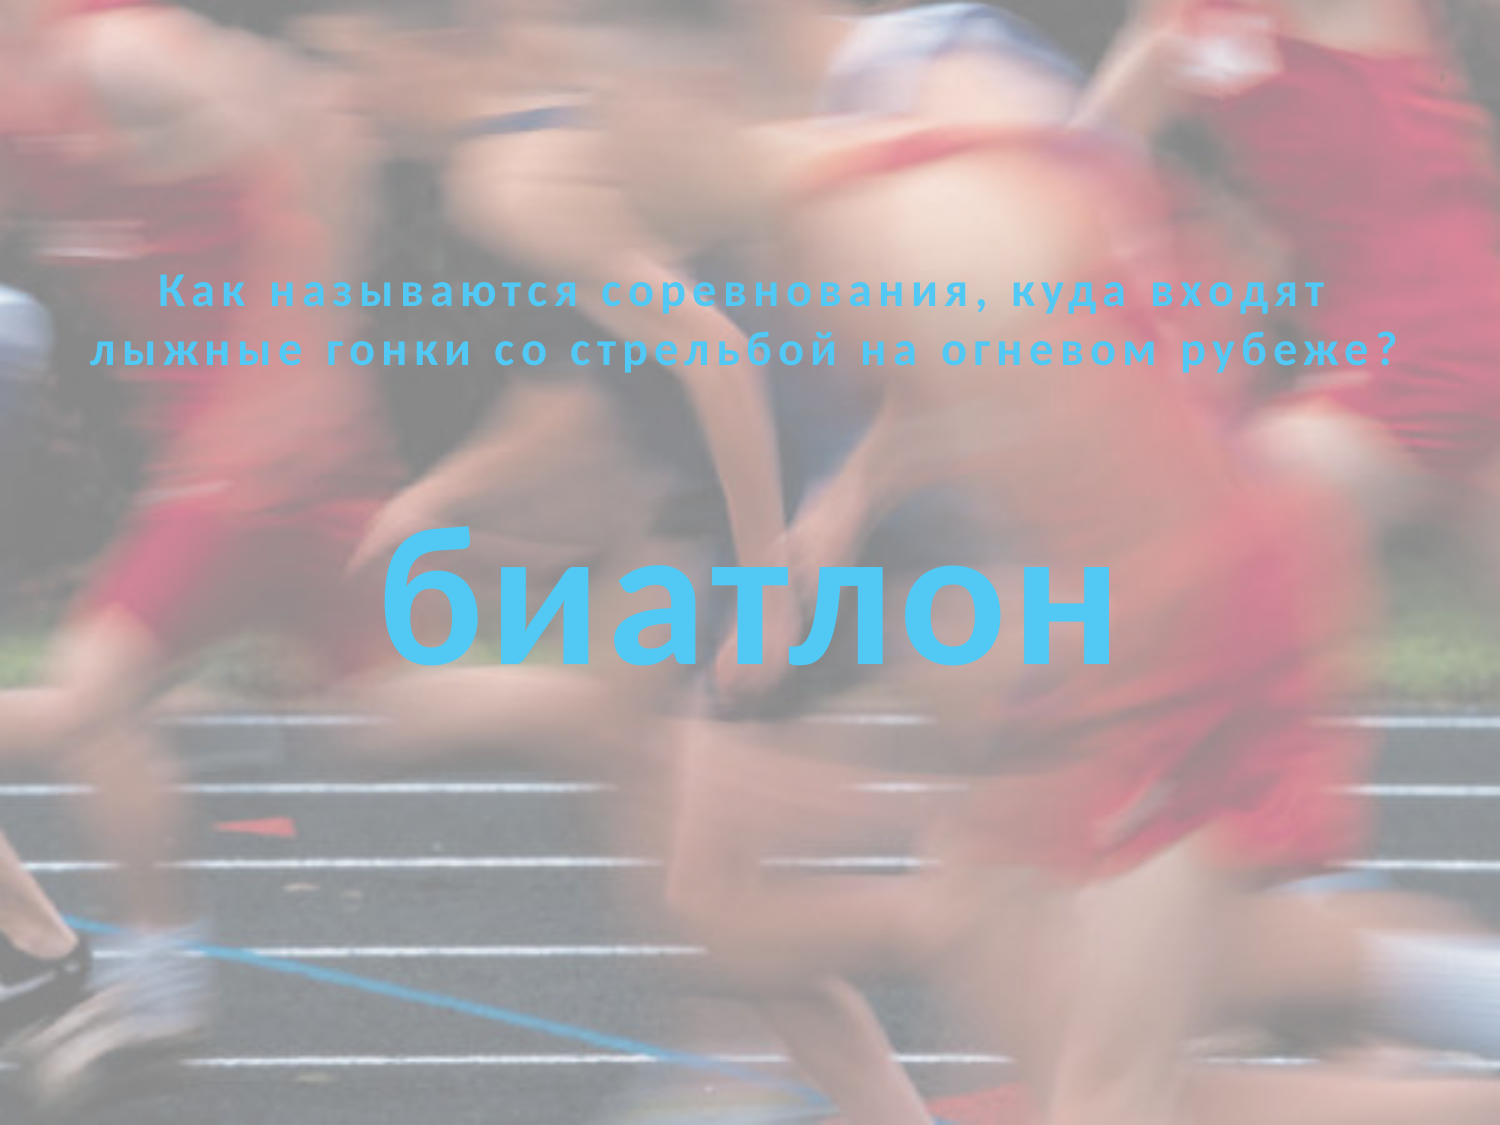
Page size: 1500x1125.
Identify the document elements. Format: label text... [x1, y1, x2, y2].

text_box биатлон [0, 457, 1500, 713]
title Как называются соревнования, куда входят лыжные гонки со стрельбой на огневом рубеже? [70, 222, 1421, 411]
